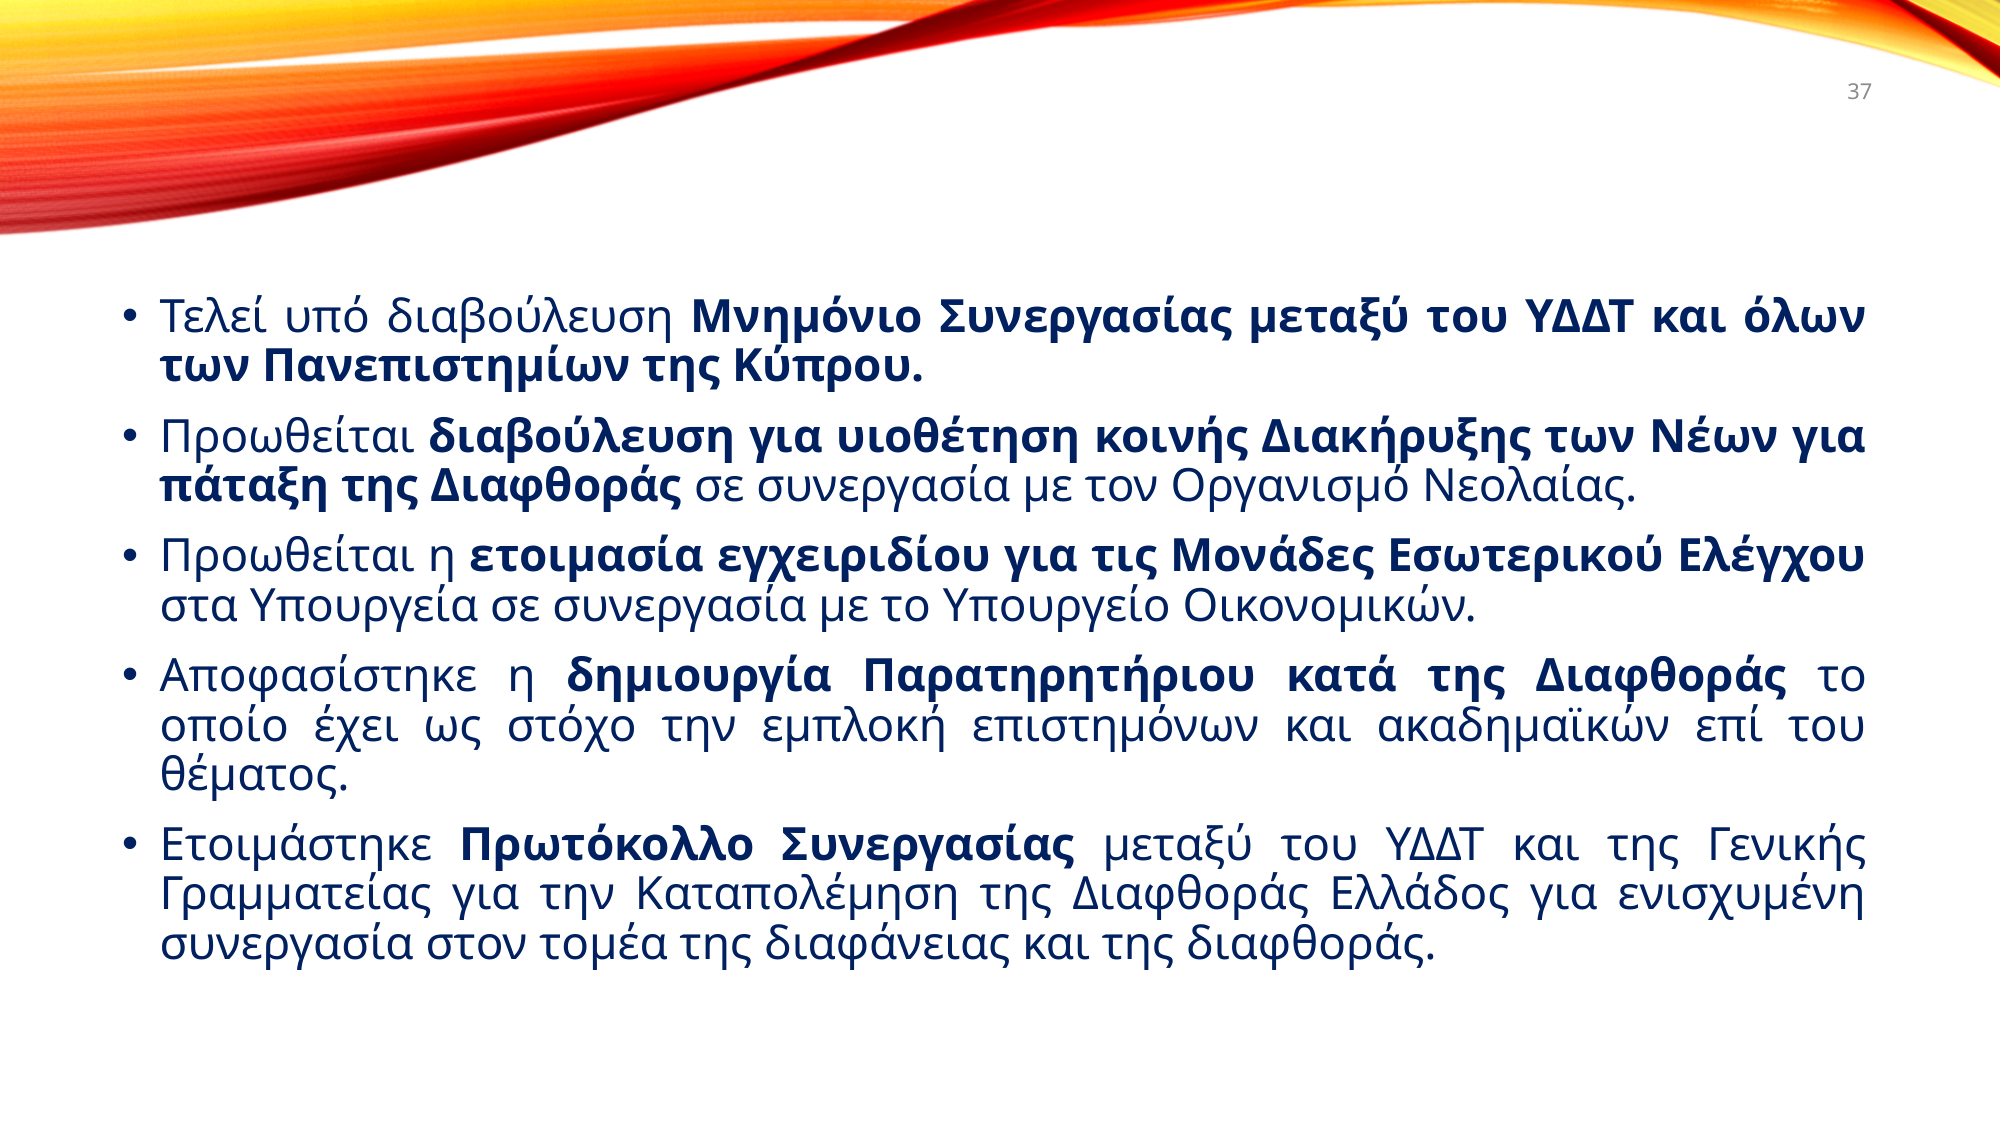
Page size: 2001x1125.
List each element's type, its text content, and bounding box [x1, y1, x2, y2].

list Τελεί υπό διαβούλευση Μνημόνιο Συνεργασίας μεταξύ του ΥΔΔΤ και όλων των Πανεπιστημίων της Κύπρου. Προωθείται διαβούλευση για υιοθέτηση κοινής Διακήρυξης των Νέων για πάταξη της Διαφθοράς σε συνεργασία με τον Οργανισμό Νεολαίας. Προωθείται η ετοιμασία εγχειριδίου για τις Μονάδες Εσωτερικού Ελέγχου στα Υπουργεία σε συνεργασία με το Υπουργείο Οικονομικών. Αποφασίστηκε η δημιουργία Παρατηρητήριου κατά της Διαφθοράς το οποίο έχει ως στόχο την εμπλοκή επιστημόνων και ακαδημαϊκών επί του θέματος. Ετοιμάστηκε Πρωτόκολλο Συνεργασίας μεταξύ του ΥΔΔΤ και της Γενικής Γραμματείας για την Καταπολέμηση της Διαφθοράς Ελλάδος για ενισχυμένη συνεργασία στον τομέα της διαφάνειας και της διαφθοράς. [107, 209, 1883, 1050]
picture [0, 0, 2000, 237]
slide_number 37 [1437, 62, 1888, 123]
